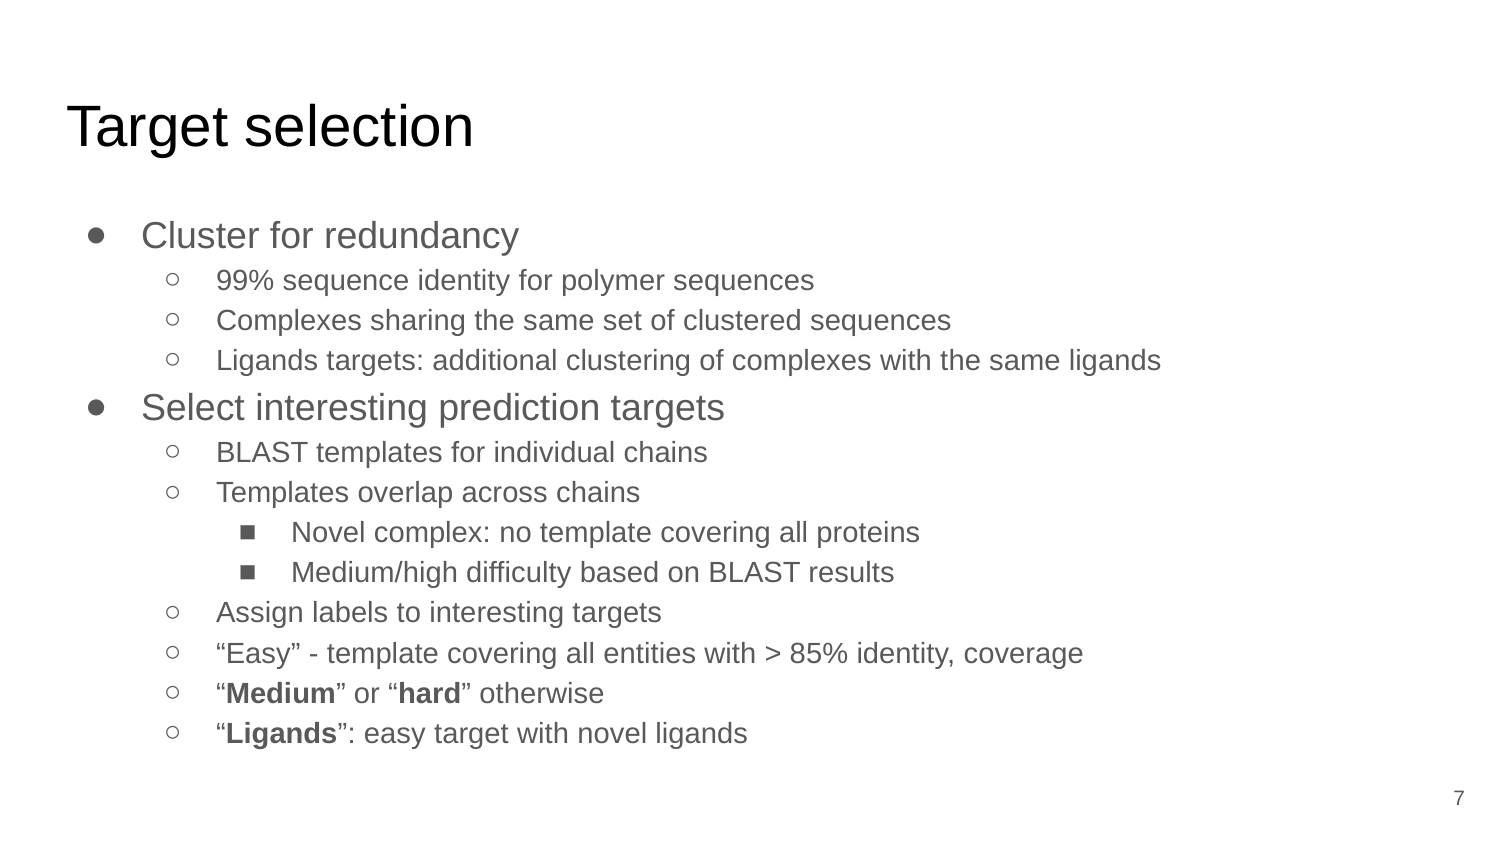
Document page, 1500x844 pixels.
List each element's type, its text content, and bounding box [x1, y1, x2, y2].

list Cluster for redundancy 99% sequence identity for polymer sequences Complexes sharing the same set of clustered sequences Ligands targets: additional clustering of complexes with the same ligands Select interesting prediction targets BLAST templates for individual chains Templates overlap across chains Novel complex: no template covering all proteins Medium/high difficulty based on BLAST results Assign labels to interesting targets “Easy” - template covering all entities with > 85% identity, coverage “Medium” or “hard” otherwise “Ligands”: easy target with novel ligands [51, 189, 1449, 750]
slide_number ‹#› [1389, 764, 1480, 830]
title Target selection [51, 72, 1449, 167]
